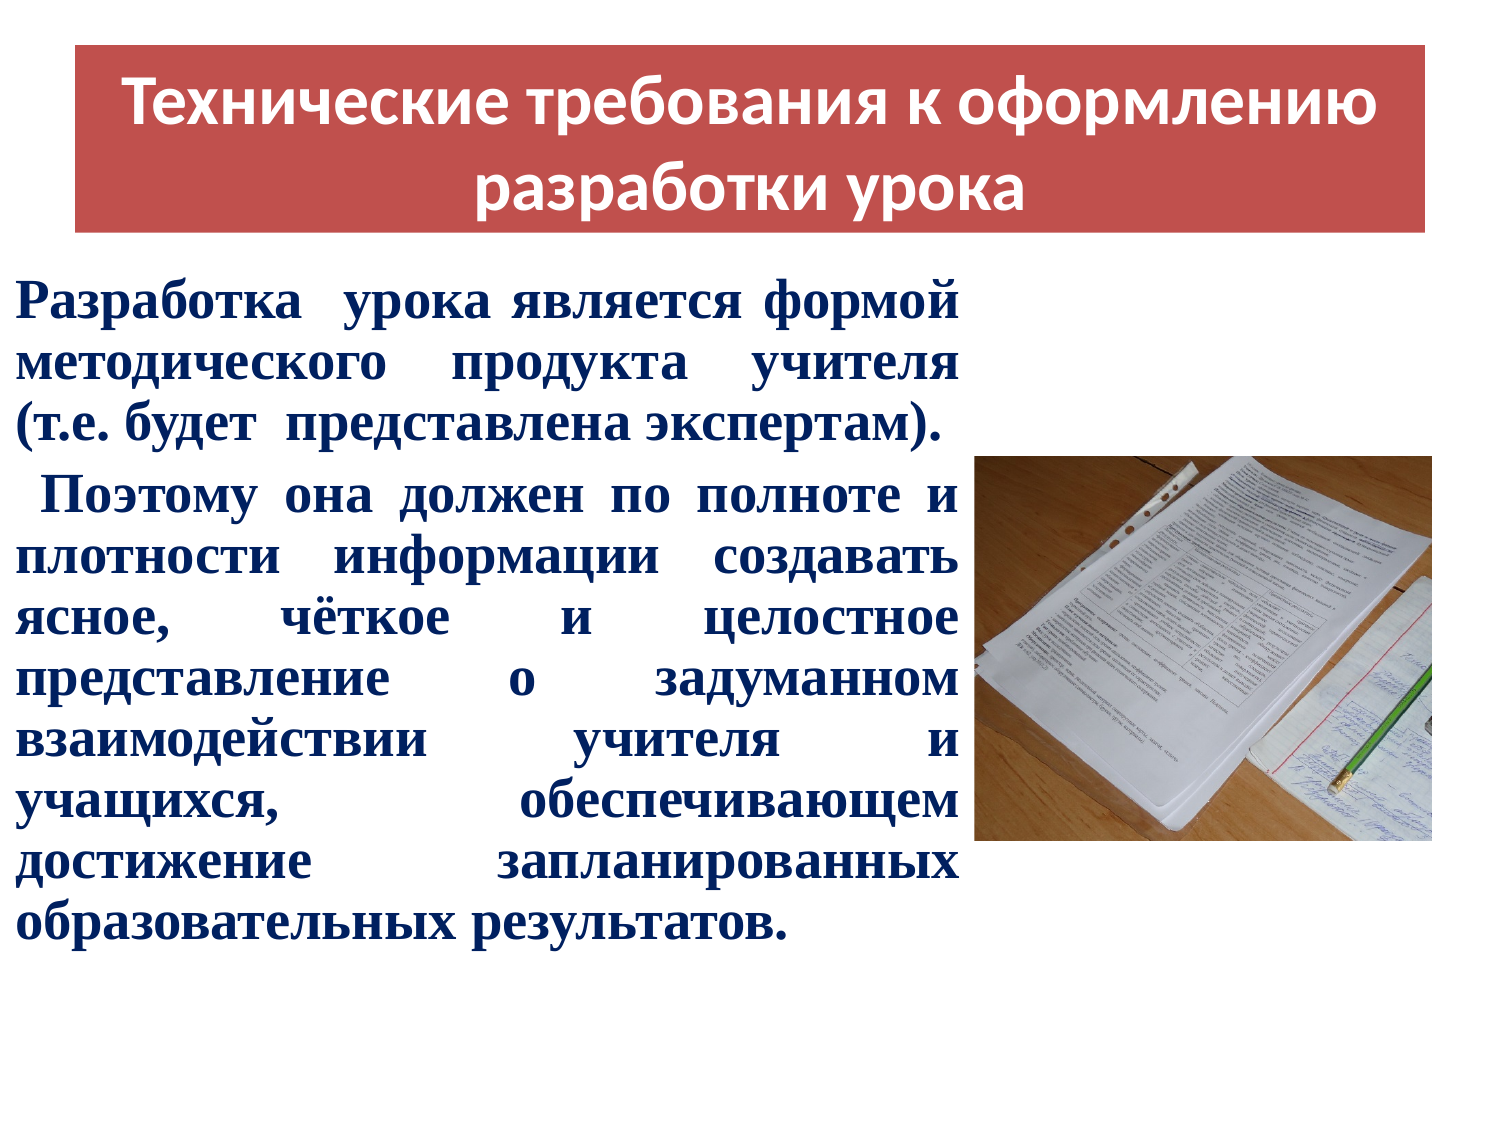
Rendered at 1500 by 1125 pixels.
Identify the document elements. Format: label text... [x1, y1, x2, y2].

title Технические требования к оформлению разработки урока [75, 45, 1425, 233]
picture [974, 455, 1433, 842]
list Разработка урока является формой методического продукта учителя (т.е. будет представлена экспертам). Поэтому она должен по полноте и плотности информации создавать ясное, чёткое и целостное представление о задуманном взаимодействии учителя и учащихся, обеспечивающем достижение запланированных образовательных результатов. [0, 262, 975, 1005]
